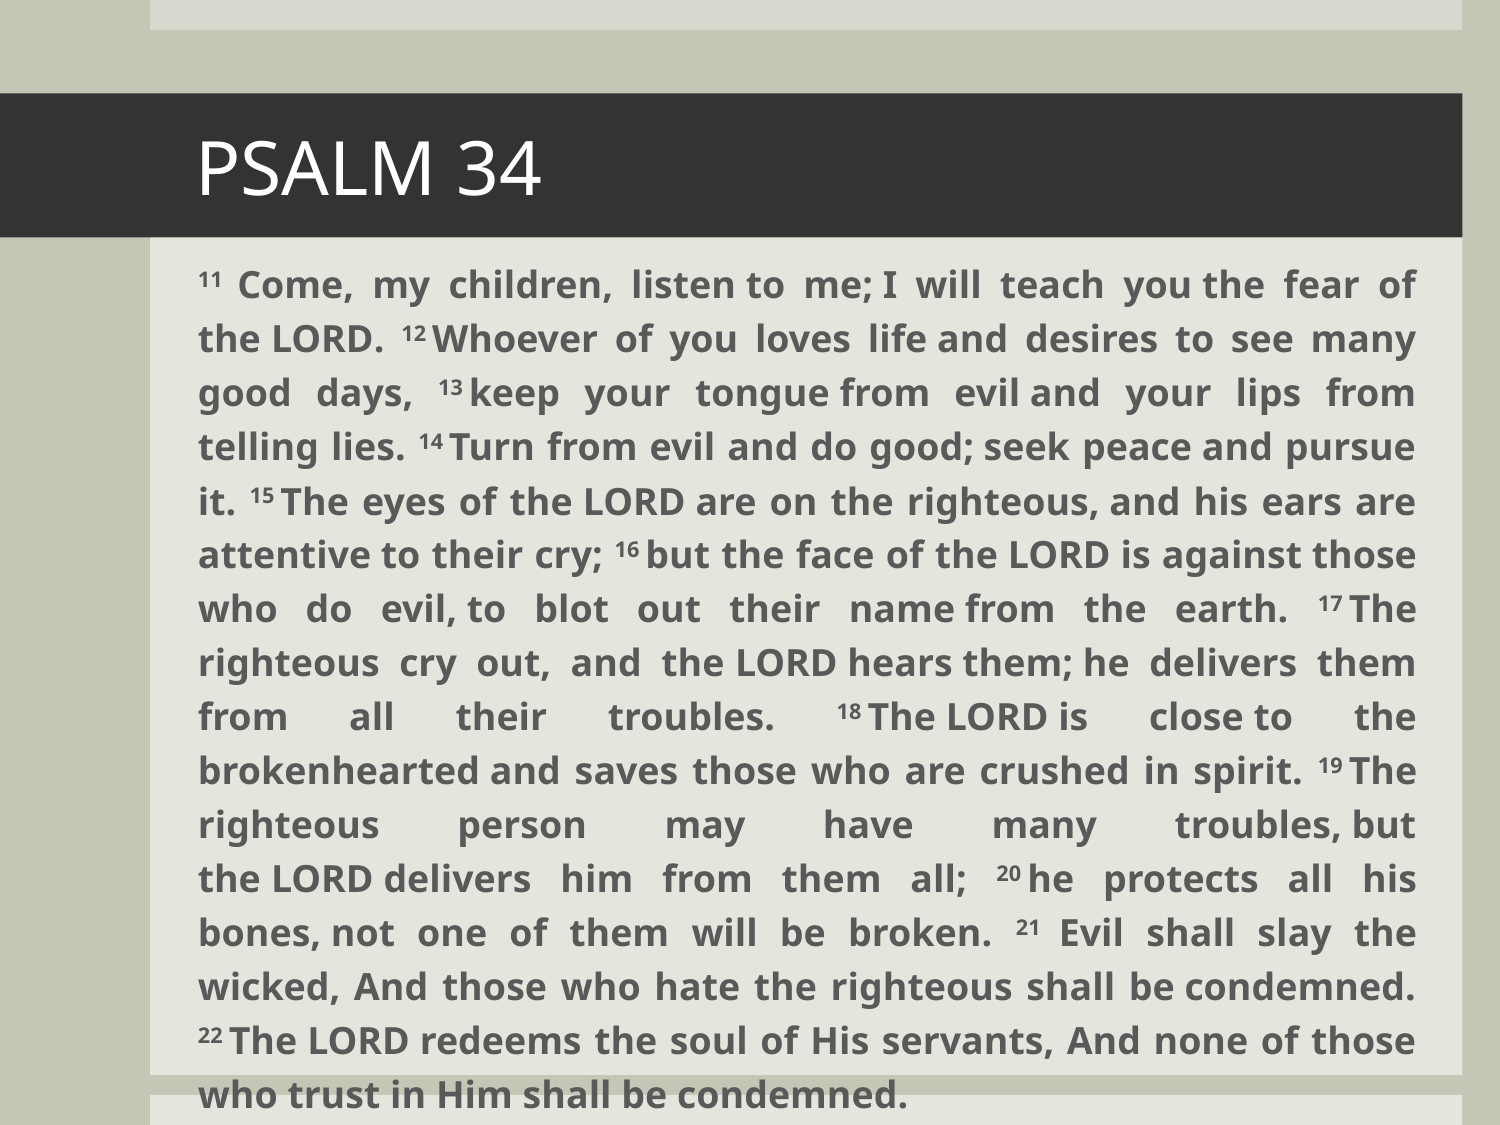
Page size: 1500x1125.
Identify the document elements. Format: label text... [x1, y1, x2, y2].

subtitle 11 Come, my children, listen to me; I will teach you the fear of the Lord. 12 Whoever of you loves life and desires to see many good days, 13 keep your tongue from evil and your lips from telling lies. 14 Turn from evil and do good; seek peace and pursue it. 15 The eyes of the Lord are on the righteous, and his ears are attentive to their cry; 16 but the face of the Lord is against those who do evil, to blot out their name from the earth. 17 The righteous cry out, and the Lord hears them; he delivers them from all their troubles. 18 The Lord is close to the brokenhearted and saves those who are crushed in spirit. 19 The righteous person may have many troubles, but the Lord delivers him from them all; 20 he protects all his bones, not one of them will be broken. 21 Evil shall slay the wicked, And those who hate the righteous shall be condemned. 22 The Lord redeems the soul of His servants, And none of those who trust in Him shall be condemned. [150, 237, 1463, 1075]
title PSALM 34 [0, 93, 1463, 238]
